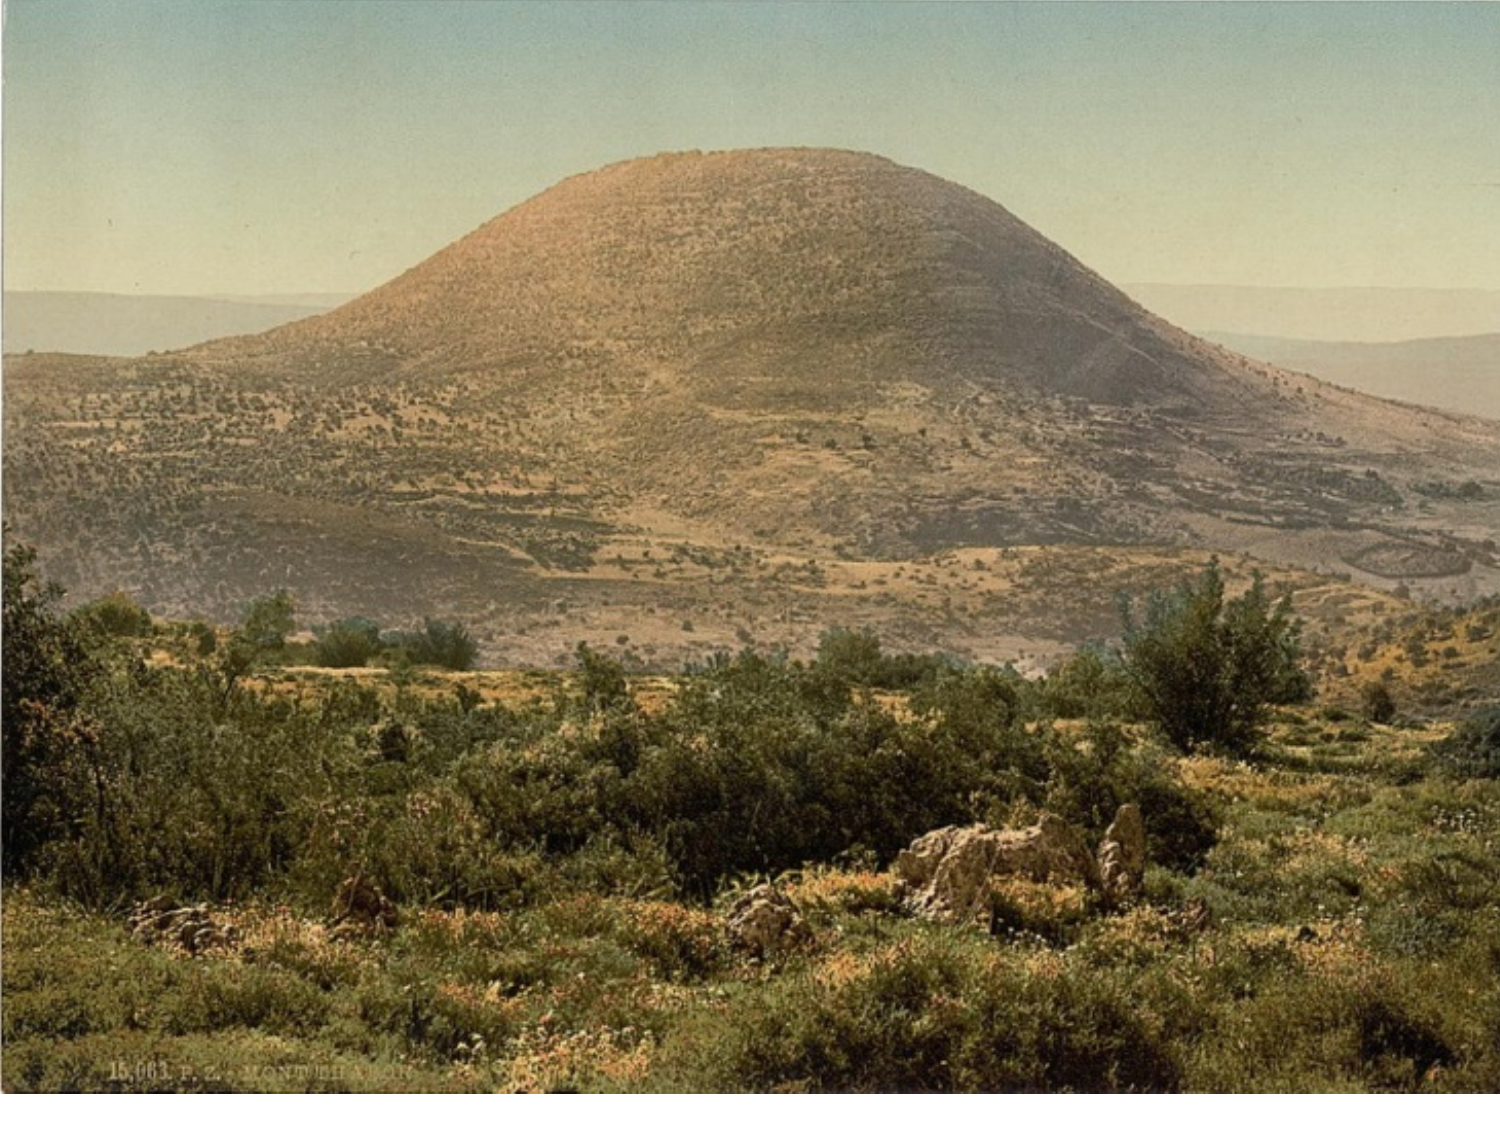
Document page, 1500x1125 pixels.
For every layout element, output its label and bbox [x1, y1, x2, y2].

list [0, 0, 1500, 1095]
